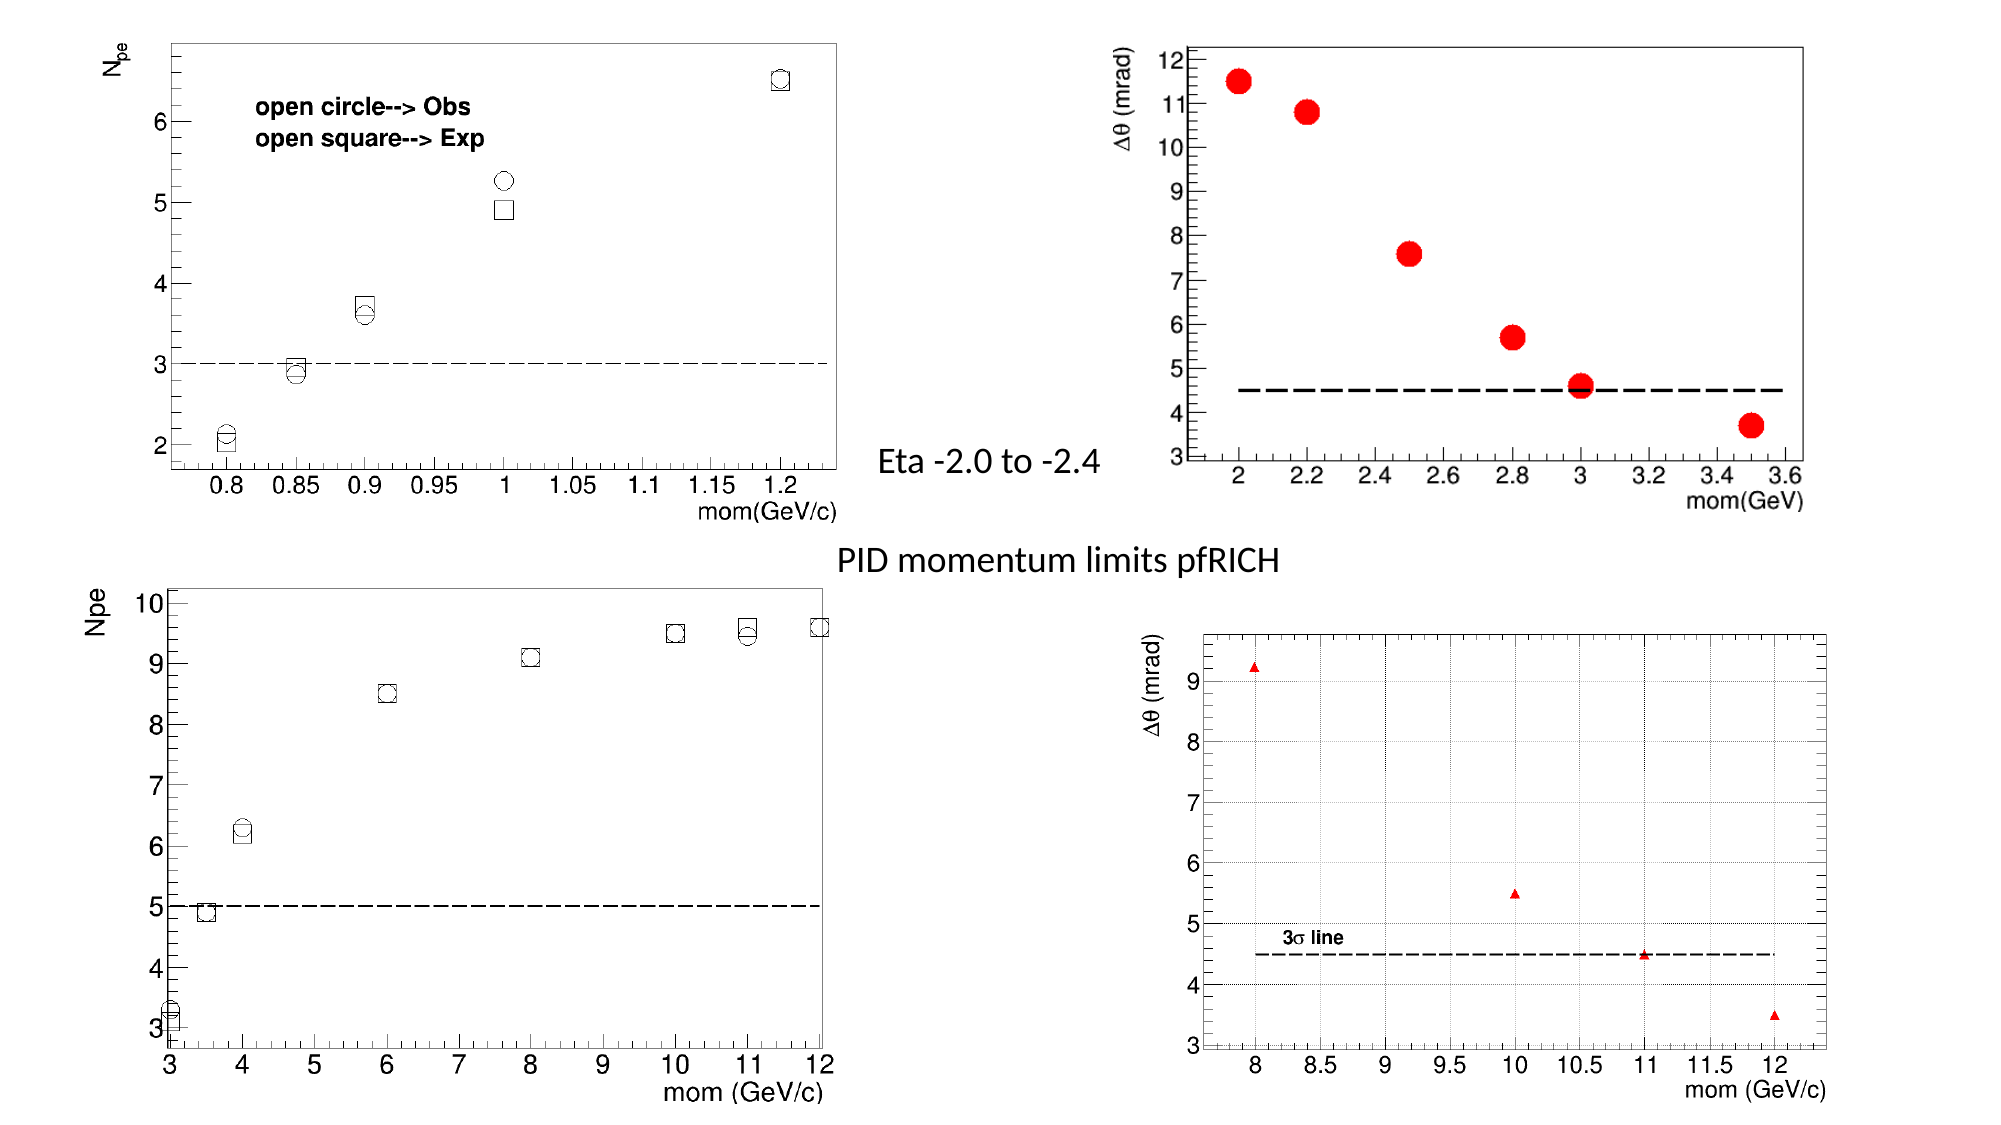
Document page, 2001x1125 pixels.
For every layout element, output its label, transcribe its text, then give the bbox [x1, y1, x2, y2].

picture [1113, 603, 1845, 1104]
picture [1113, 38, 1818, 512]
picture [79, 573, 850, 1104]
picture [100, 27, 850, 523]
text_box PID momentum limits pfRICH [822, 527, 1305, 588]
text_box Eta -2.0 to -2.4 [862, 428, 1113, 488]
